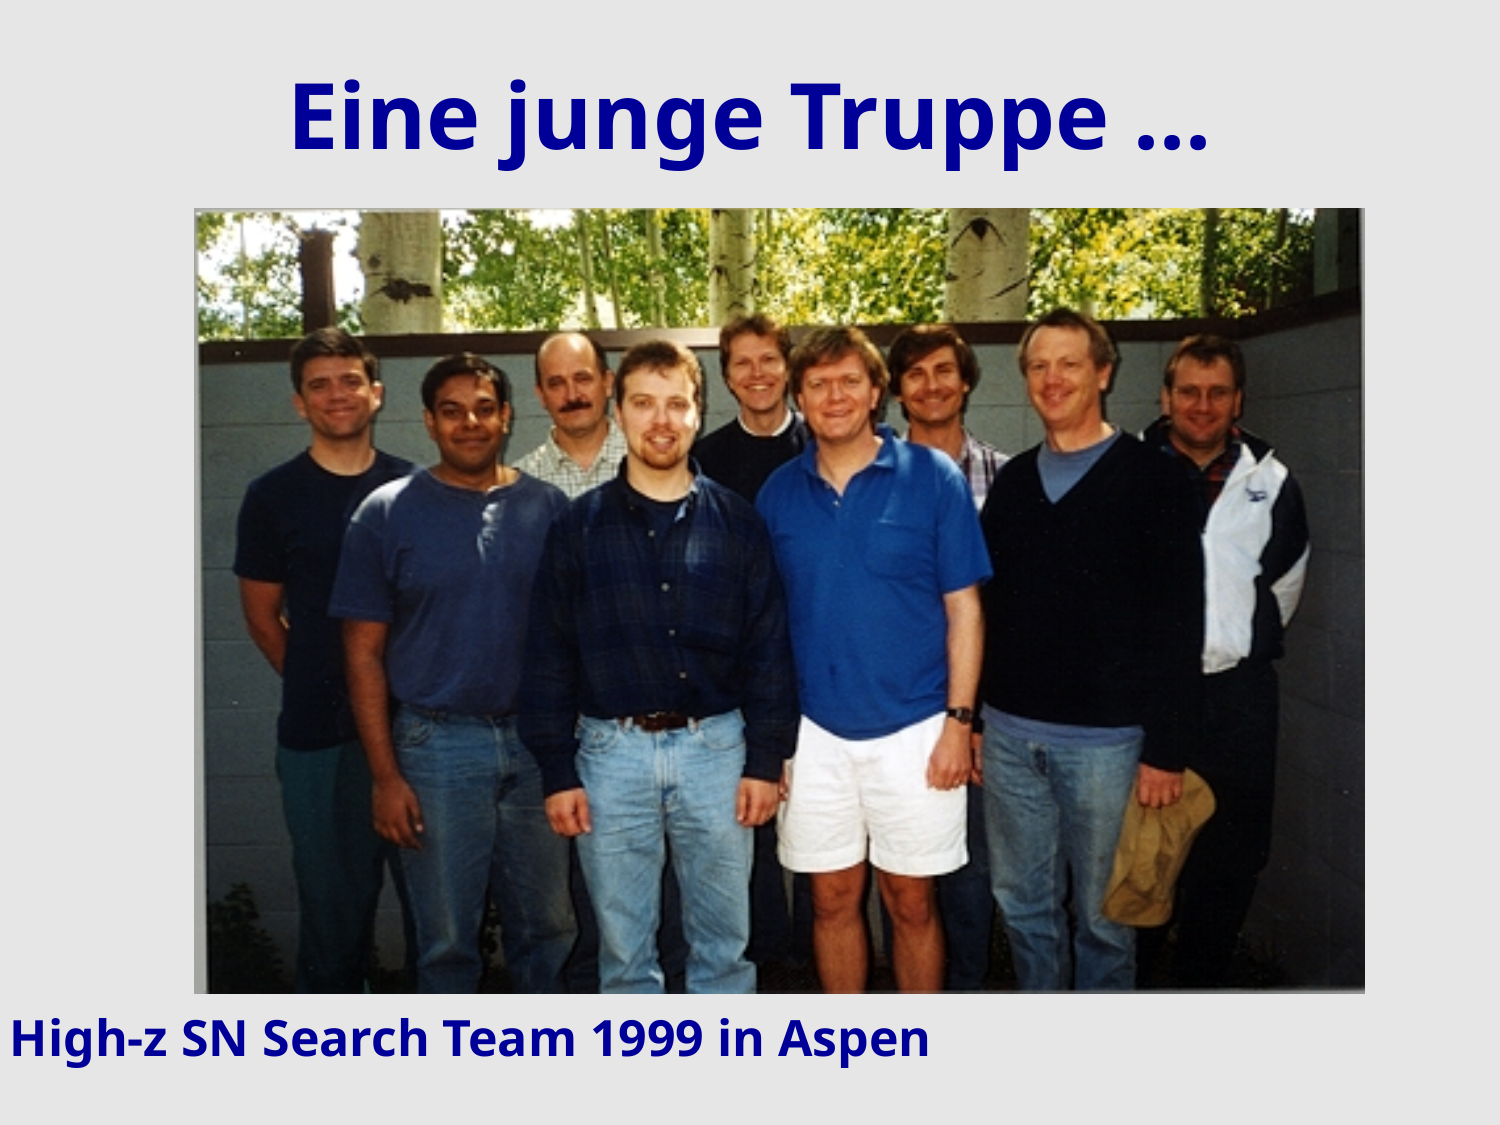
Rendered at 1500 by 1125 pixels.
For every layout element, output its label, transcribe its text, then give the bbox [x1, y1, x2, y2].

picture [194, 207, 1365, 995]
text_box High-z SN Search Team 1999 in Aspen [0, 999, 947, 1075]
title Eine junge Truppe ... [112, 18, 1388, 207]
